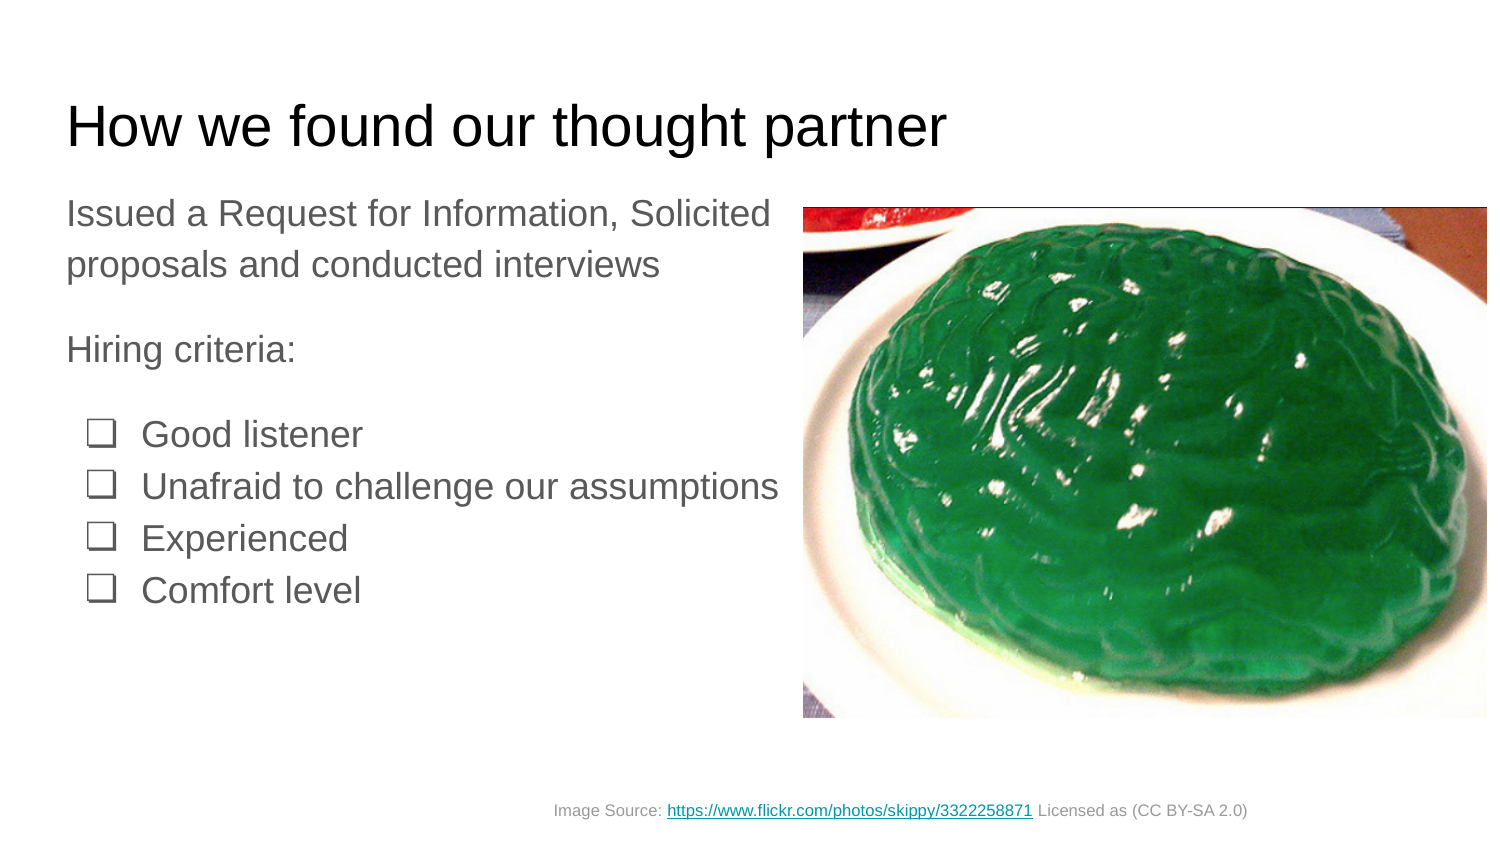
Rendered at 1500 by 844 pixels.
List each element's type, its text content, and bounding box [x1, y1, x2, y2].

picture [803, 206, 1487, 718]
text_box Image Source: https://www.flickr.com/photos/skippy/3322258871 Licensed as (CC BY-SA 2.0) [538, 785, 1487, 832]
list Issued a Request for Information, Solicited proposals and conducted interviews Hiring criteria: Good listener Unafraid to challenge our assumptions Experienced Comfort level [51, 166, 795, 728]
title How we found our thought partner [51, 72, 1449, 167]
